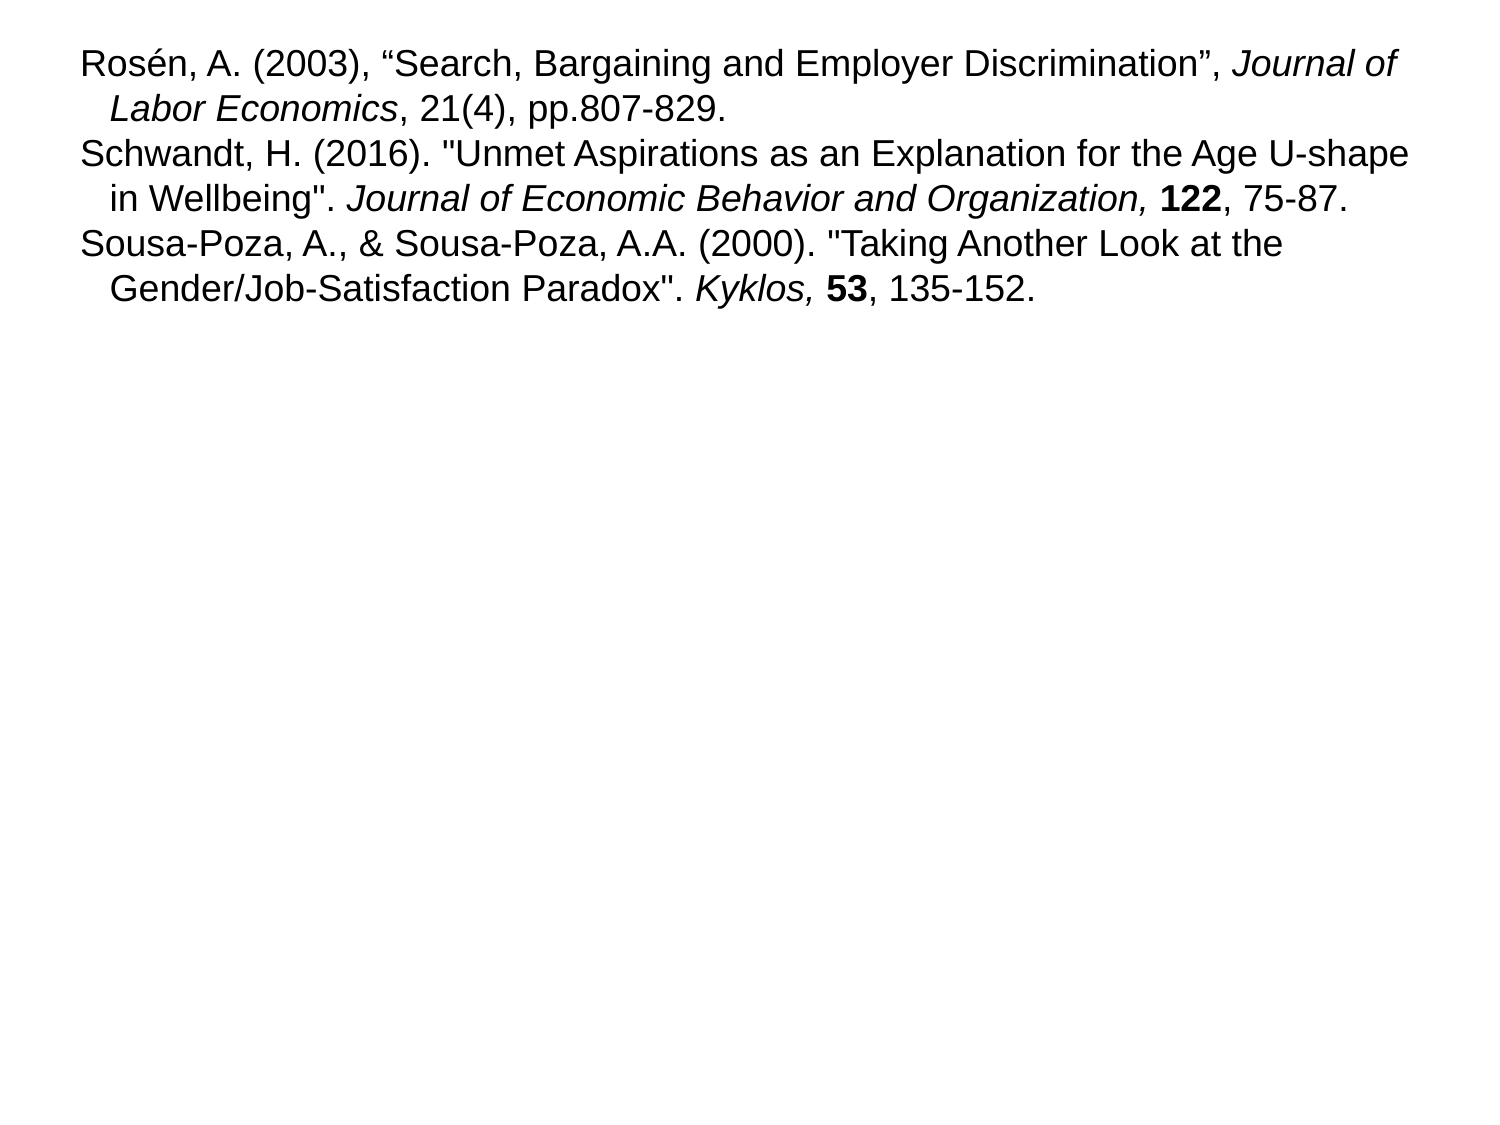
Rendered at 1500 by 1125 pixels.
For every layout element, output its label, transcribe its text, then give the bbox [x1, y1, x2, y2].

list Rosén, A. (2003), “Search, Bargaining and Employer Discrimination”, Journal of Labor Economics, 21(4), pp.807-829. Schwandt, H. (2016). "Unmet Aspirations as an Explanation for the Age U-shape in Wellbeing". Journal of Economic Behavior and Organization, 122, 75-87. Sousa-Poza, A., & Sousa-Poza, A.A. (2000). "Taking Another Look at the Gender/Job-Satisfaction Paradox". Kyklos, 53, 135-152. [64, 30, 1425, 1005]
